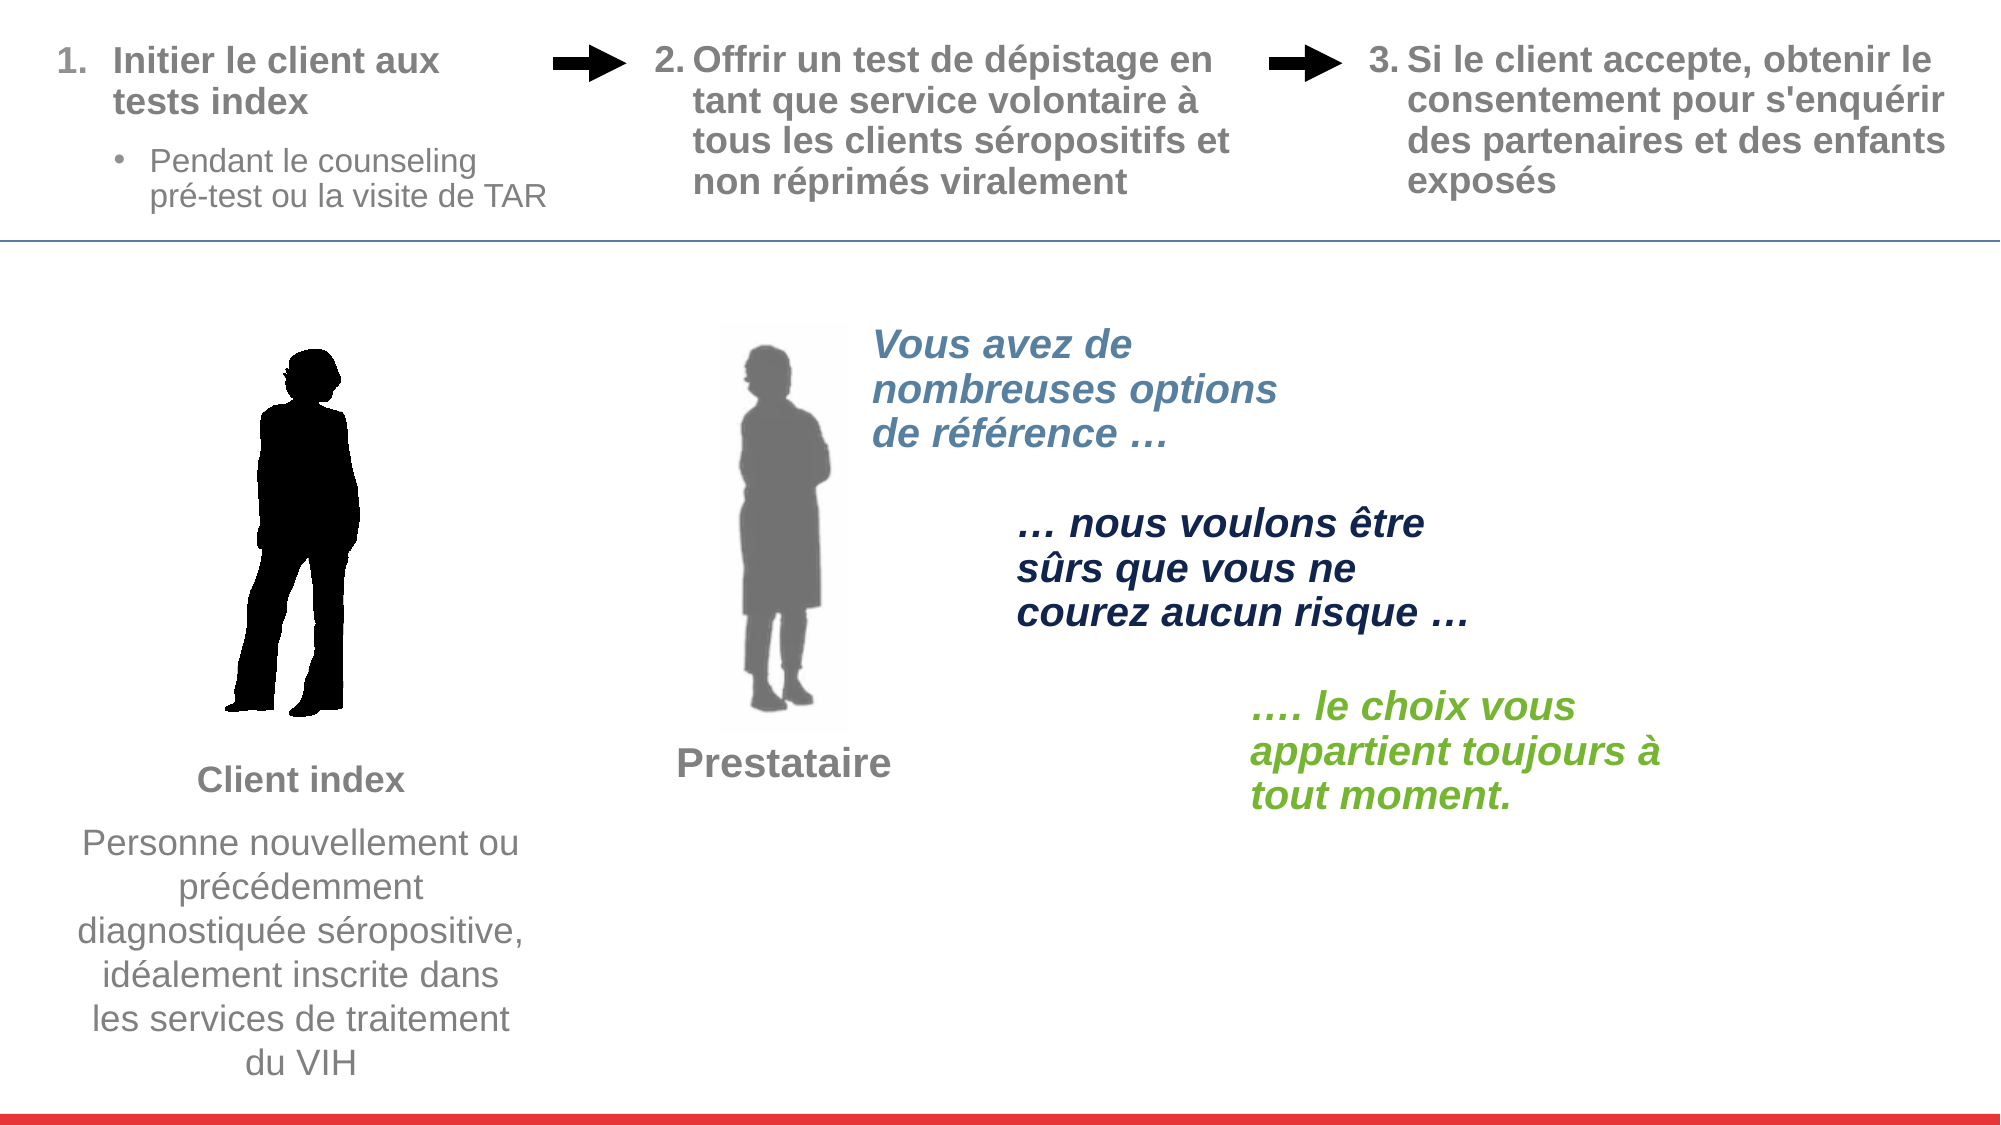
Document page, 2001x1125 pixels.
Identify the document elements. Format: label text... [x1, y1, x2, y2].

text_box 2. Offrir un test de dépistage en tant que service volontaire à tous les clients séropositifs et non réprimés viralement [639, 33, 1277, 238]
picture [720, 322, 848, 733]
text_box Initier le client aux tests index Pendant le counseling pré-test ou la visite de TAR [41, 34, 596, 239]
picture [218, 270, 379, 731]
text_box [0, 1113, 2000, 1125]
text_box 3. Si le client accepte, obtenir le consentement pour s'enquérir des partenaires et des enfants exposés [1353, 32, 1991, 237]
text_box Prestataire [649, 733, 918, 815]
text_box Vous avez de nombreuses options de référence … [857, 314, 1326, 465]
text_box …. le choix vous appartient toujours à tout moment. [1235, 677, 1745, 827]
list Client index Personne nouvellement ou précédemment diagnostiquée séropositive, idéalement inscrite dans les services de traitement du VIH [59, 752, 543, 1091]
text_box … nous voulons être sûrs que vous ne courez aucun risque … [1001, 494, 1511, 644]
